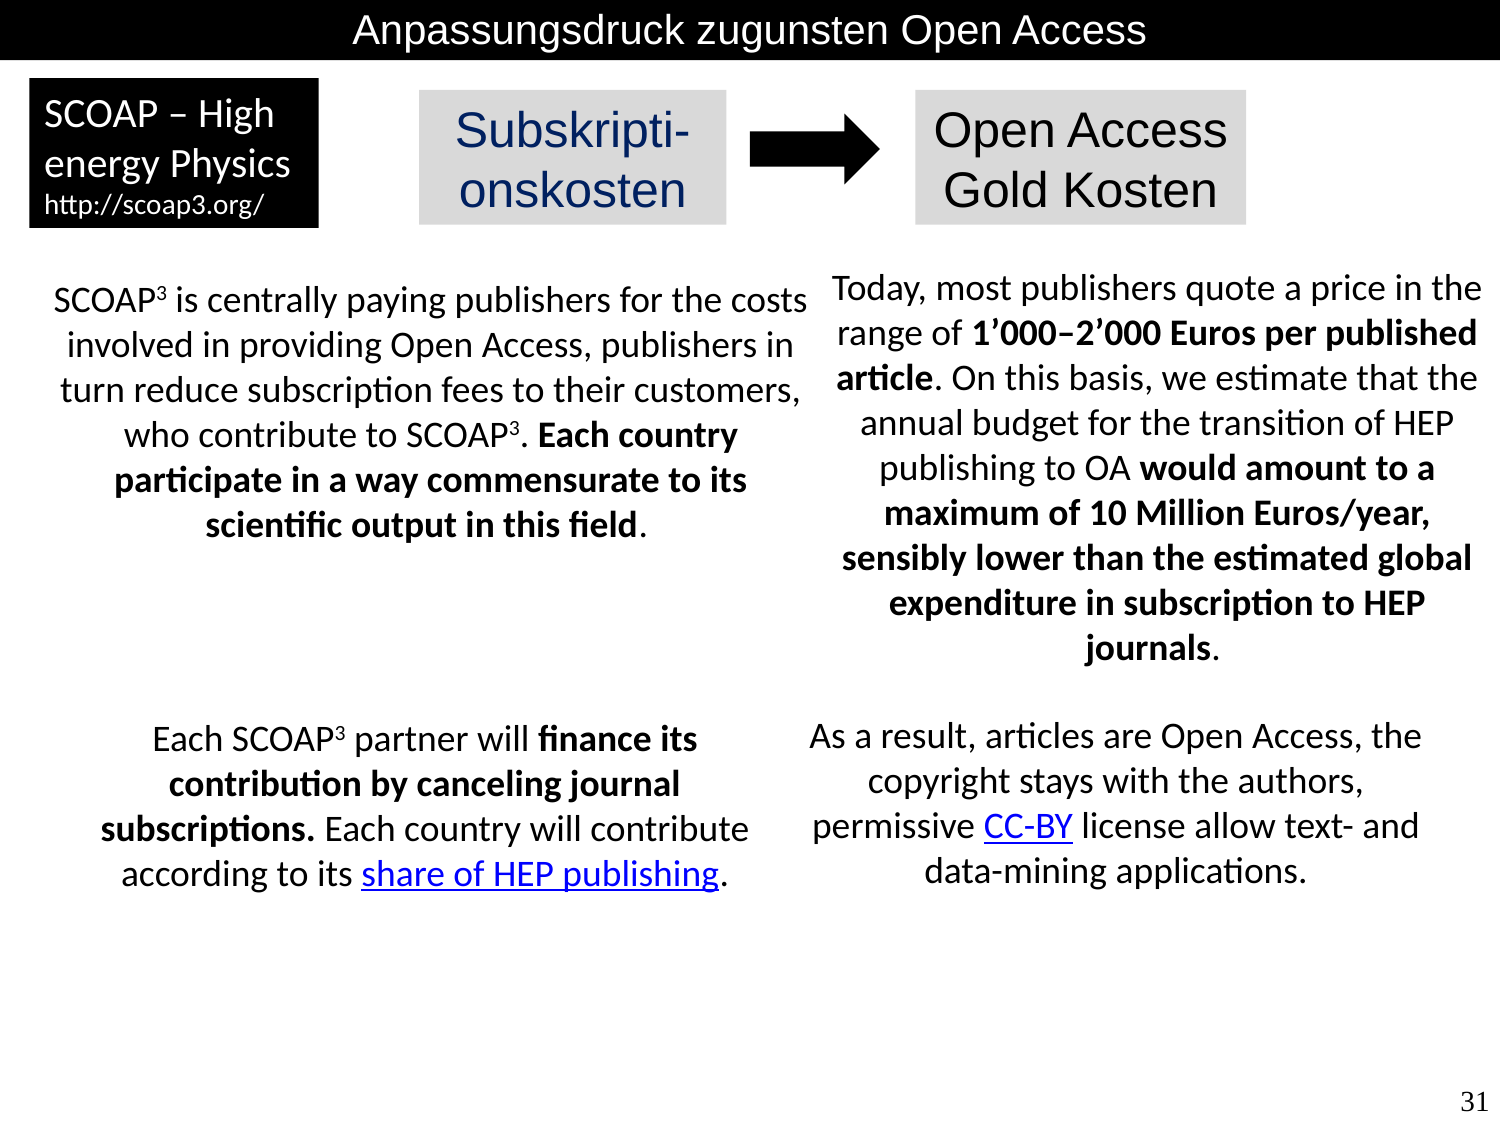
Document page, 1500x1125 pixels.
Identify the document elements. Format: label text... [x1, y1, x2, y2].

text_box SCOAP3 is centrally paying publishers for the costs involved in providing Open Access, publishers in turn reduce subscription fees to their customers, who contribute to SCOAP3. Each country participate in a way commensurate to its scientific output in this field. [35, 267, 814, 552]
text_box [418, 89, 1247, 227]
text_box Anpassungsdruck zugunsten Open Access [0, 0, 1500, 61]
text_box SCOAP – High energy Physics http://scoap3.org/ [29, 78, 319, 228]
text_box As a result, articles are Open Access, the copyright stays with the authors, permissive CC-BY license allow text- and data-mining applications. [773, 704, 1459, 899]
text_box Today, most publishers quote a price in the range of 1’000–2’000 Euros per published article. On this basis, we estimate that the annual budget for the transition of HEP publishing to OA would amount to a maximum of 10 Million Euros/year, sensibly lower than the estimated global expenditure in subscription to HEP journals. [814, 255, 1500, 676]
text_box Each SCOAP3 partner will finance its contribution by canceling journal subscriptions. Each country will contribute according to its share of HEP publishing. [82, 706, 768, 902]
